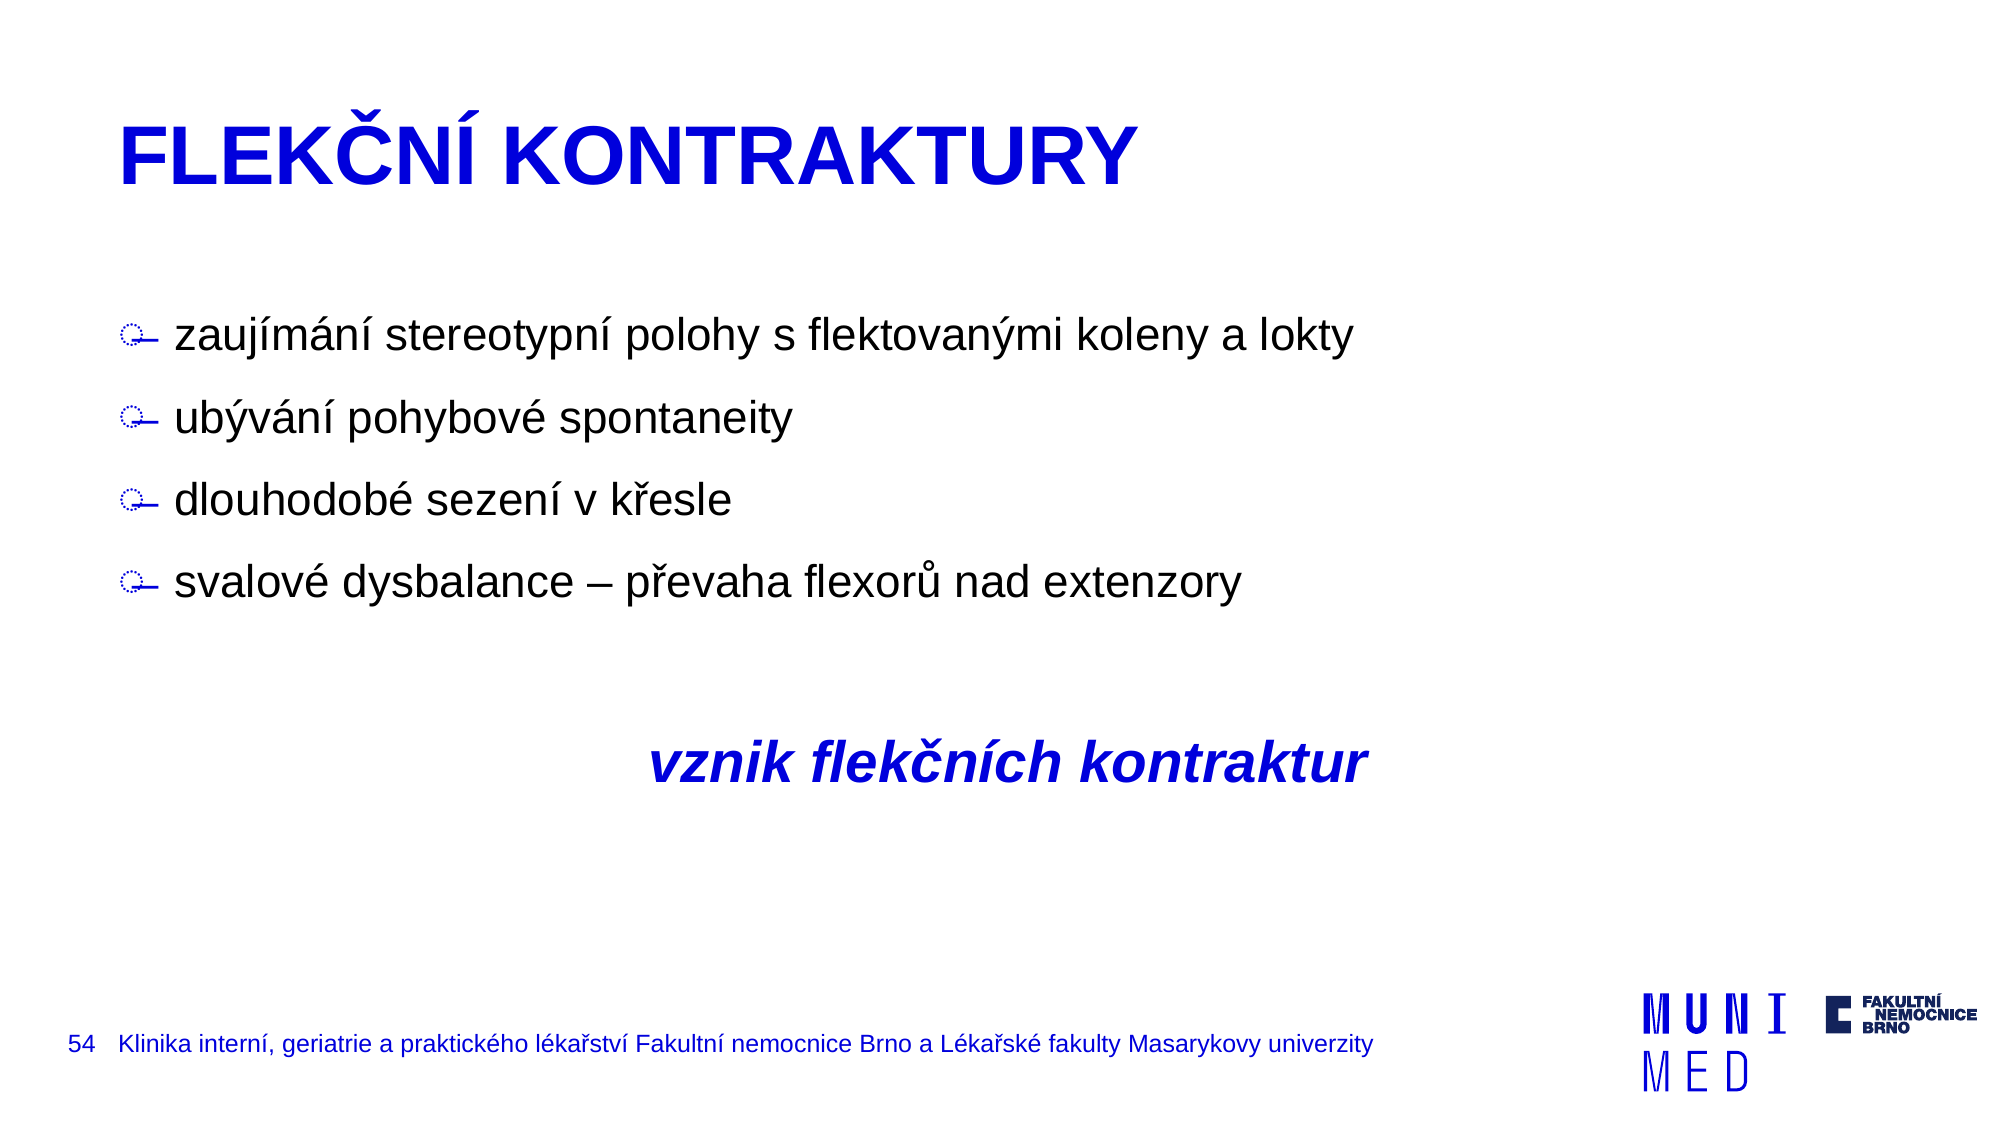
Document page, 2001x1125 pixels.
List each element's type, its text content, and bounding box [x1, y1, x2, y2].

footer Klinika interní, geriatrie a praktického lékařství Fakultní nemocnice Brno a Lékařské fakulty Masarykovy univerzity [118, 1021, 1418, 1063]
title FLEKČNÍ KONTRAKTURY [118, 118, 1883, 193]
slide_number 54 [67, 1021, 110, 1063]
list zaujímání stereotypní polohy s flektovanými koleny a lokty ubývání pohybové spontaneity dlouhodobé sezení v křesle svalové dysbalance – převaha flexorů nad extenzory vznik flekčních kontraktur [118, 277, 1883, 957]
